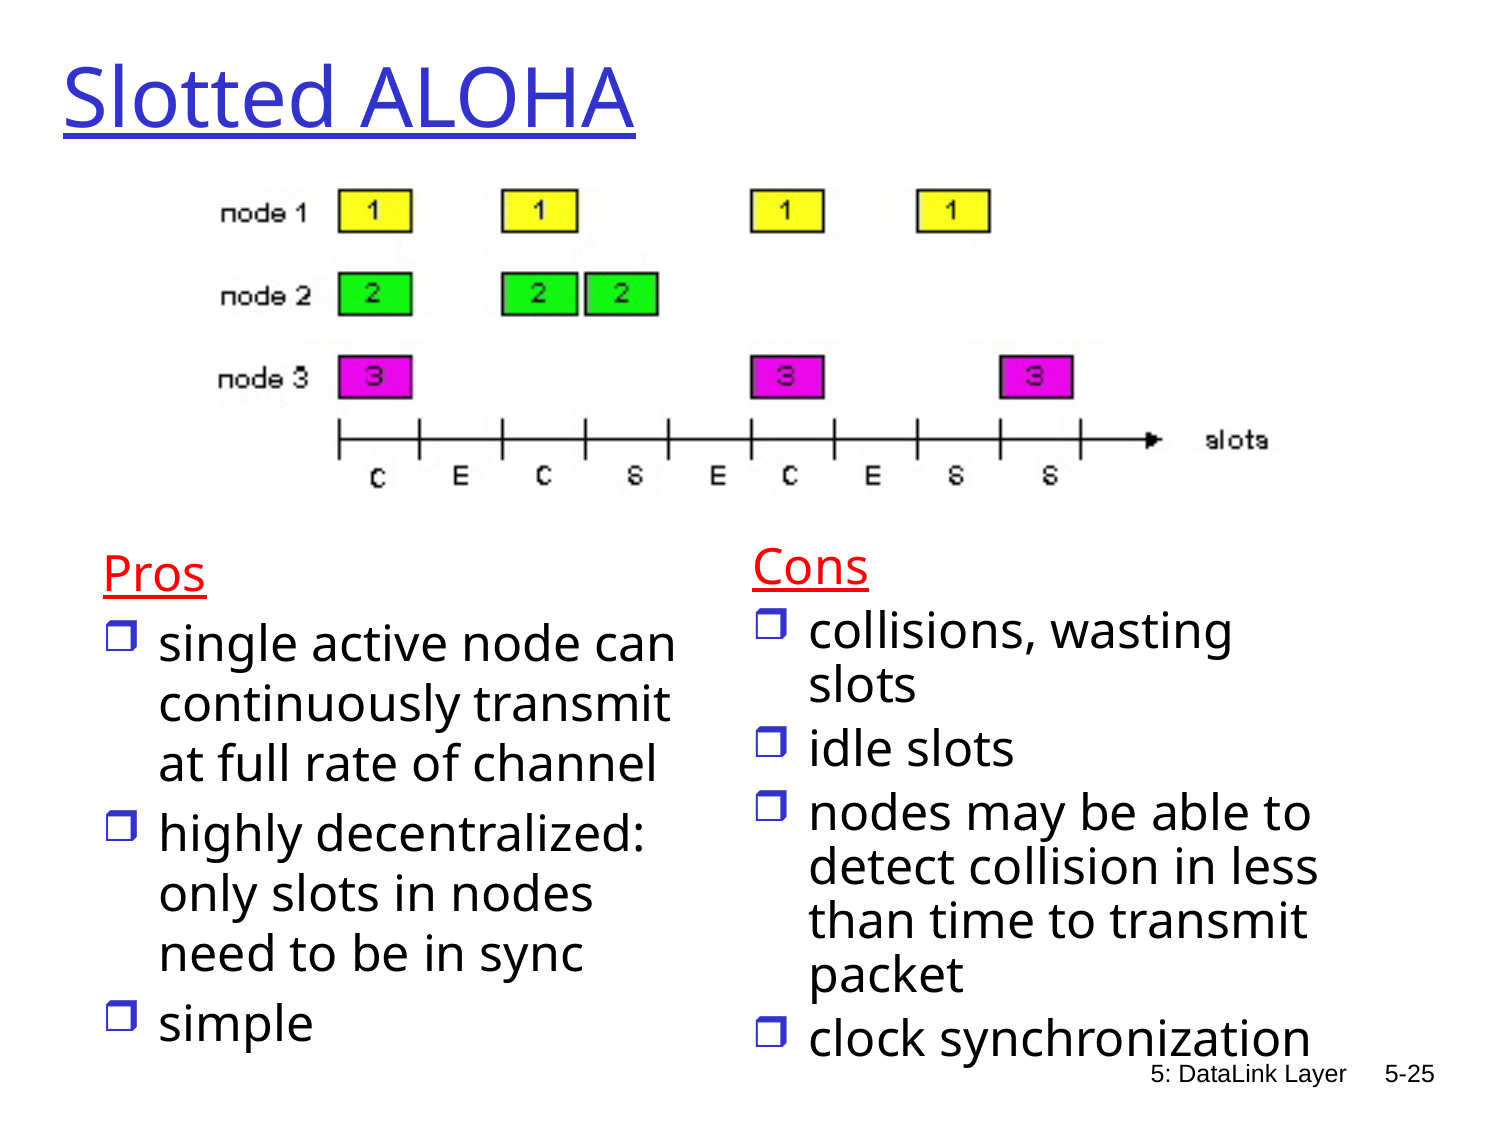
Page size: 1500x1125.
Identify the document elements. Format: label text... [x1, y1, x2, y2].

list Pros single active node can continuously transmit at full rate of channel highly decentralized: only slots in nodes need to be in sync simple [87, 534, 713, 1060]
slide_number 5-25 [1339, 1050, 1450, 1125]
picture [87, 187, 1415, 509]
footer 5: DataLink Layer [887, 1060, 1339, 1125]
title Slotted ALOHA [47, 0, 1323, 188]
list Cons collisions, wasting slots idle slots nodes may be able to detect collision in less than time to transmit packet clock synchronization [737, 534, 1363, 1060]
